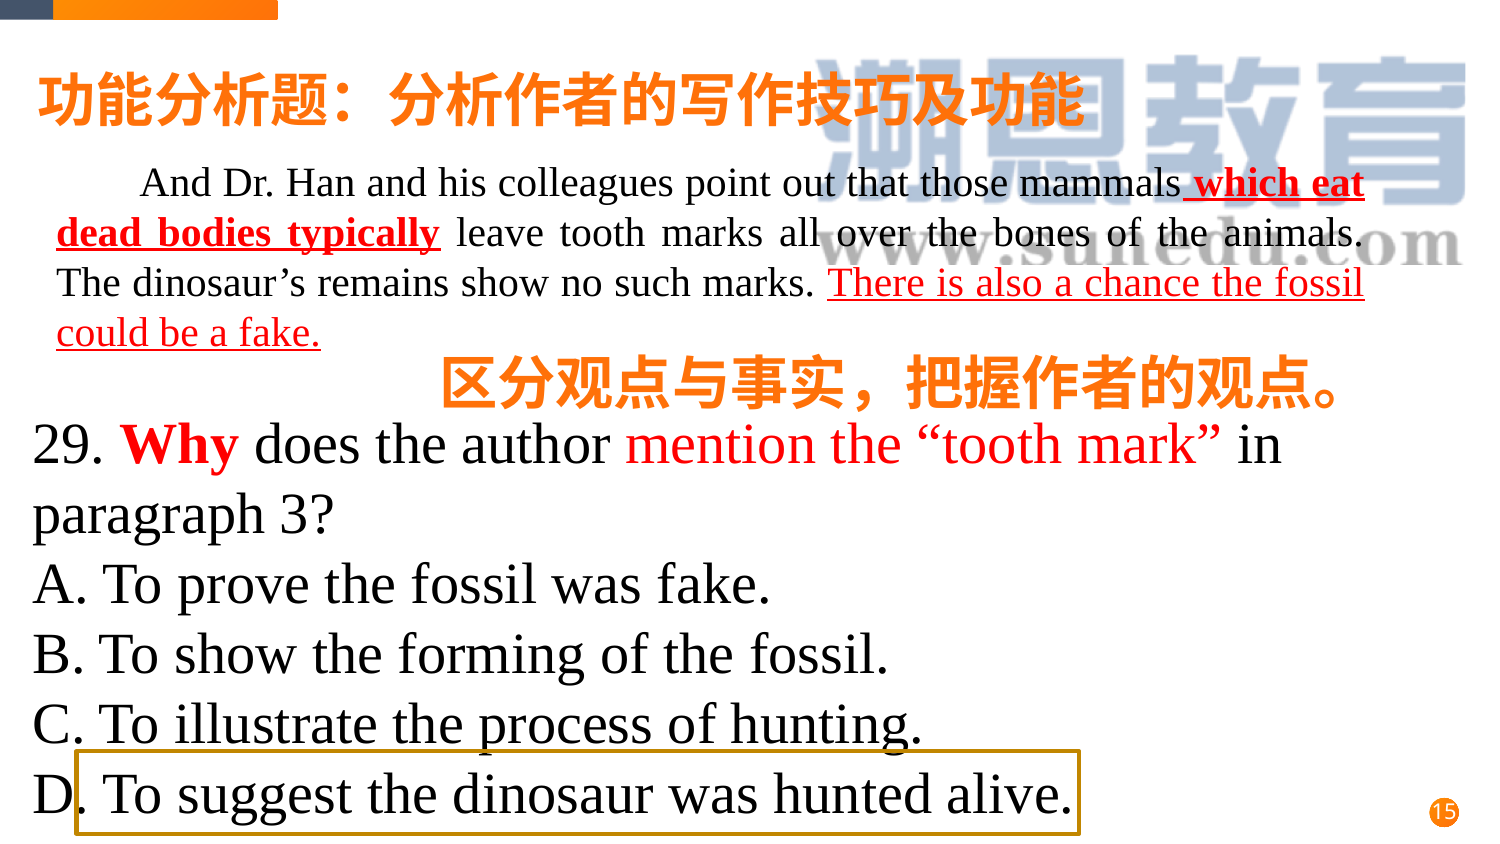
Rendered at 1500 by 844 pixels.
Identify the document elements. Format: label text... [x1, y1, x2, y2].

text_box [74, 749, 1081, 836]
text_box And Dr. Han and his colleagues point out that those mammals which eat dead bodies typically leave tooth marks all over the bones of the animals. The dinosaur’s remains show no such marks. There is also a chance the fossil could be a fake. [41, 147, 1380, 362]
text_box 29. Why does the author mention the “tooth mark” in paragraph 3? A. To prove the fossil was fake. B. To show the forming of the fossil. C. To illustrate the process of hunting. D. To suggest the dinosaur was hunted alive. [17, 398, 1474, 833]
text_box 功能分析题：分析作者的写作技巧及功能 [29, 67, 1224, 129]
picture [812, 53, 1466, 265]
text_box 区分观点与事实，把握作者的观点。 [431, 351, 1500, 412]
